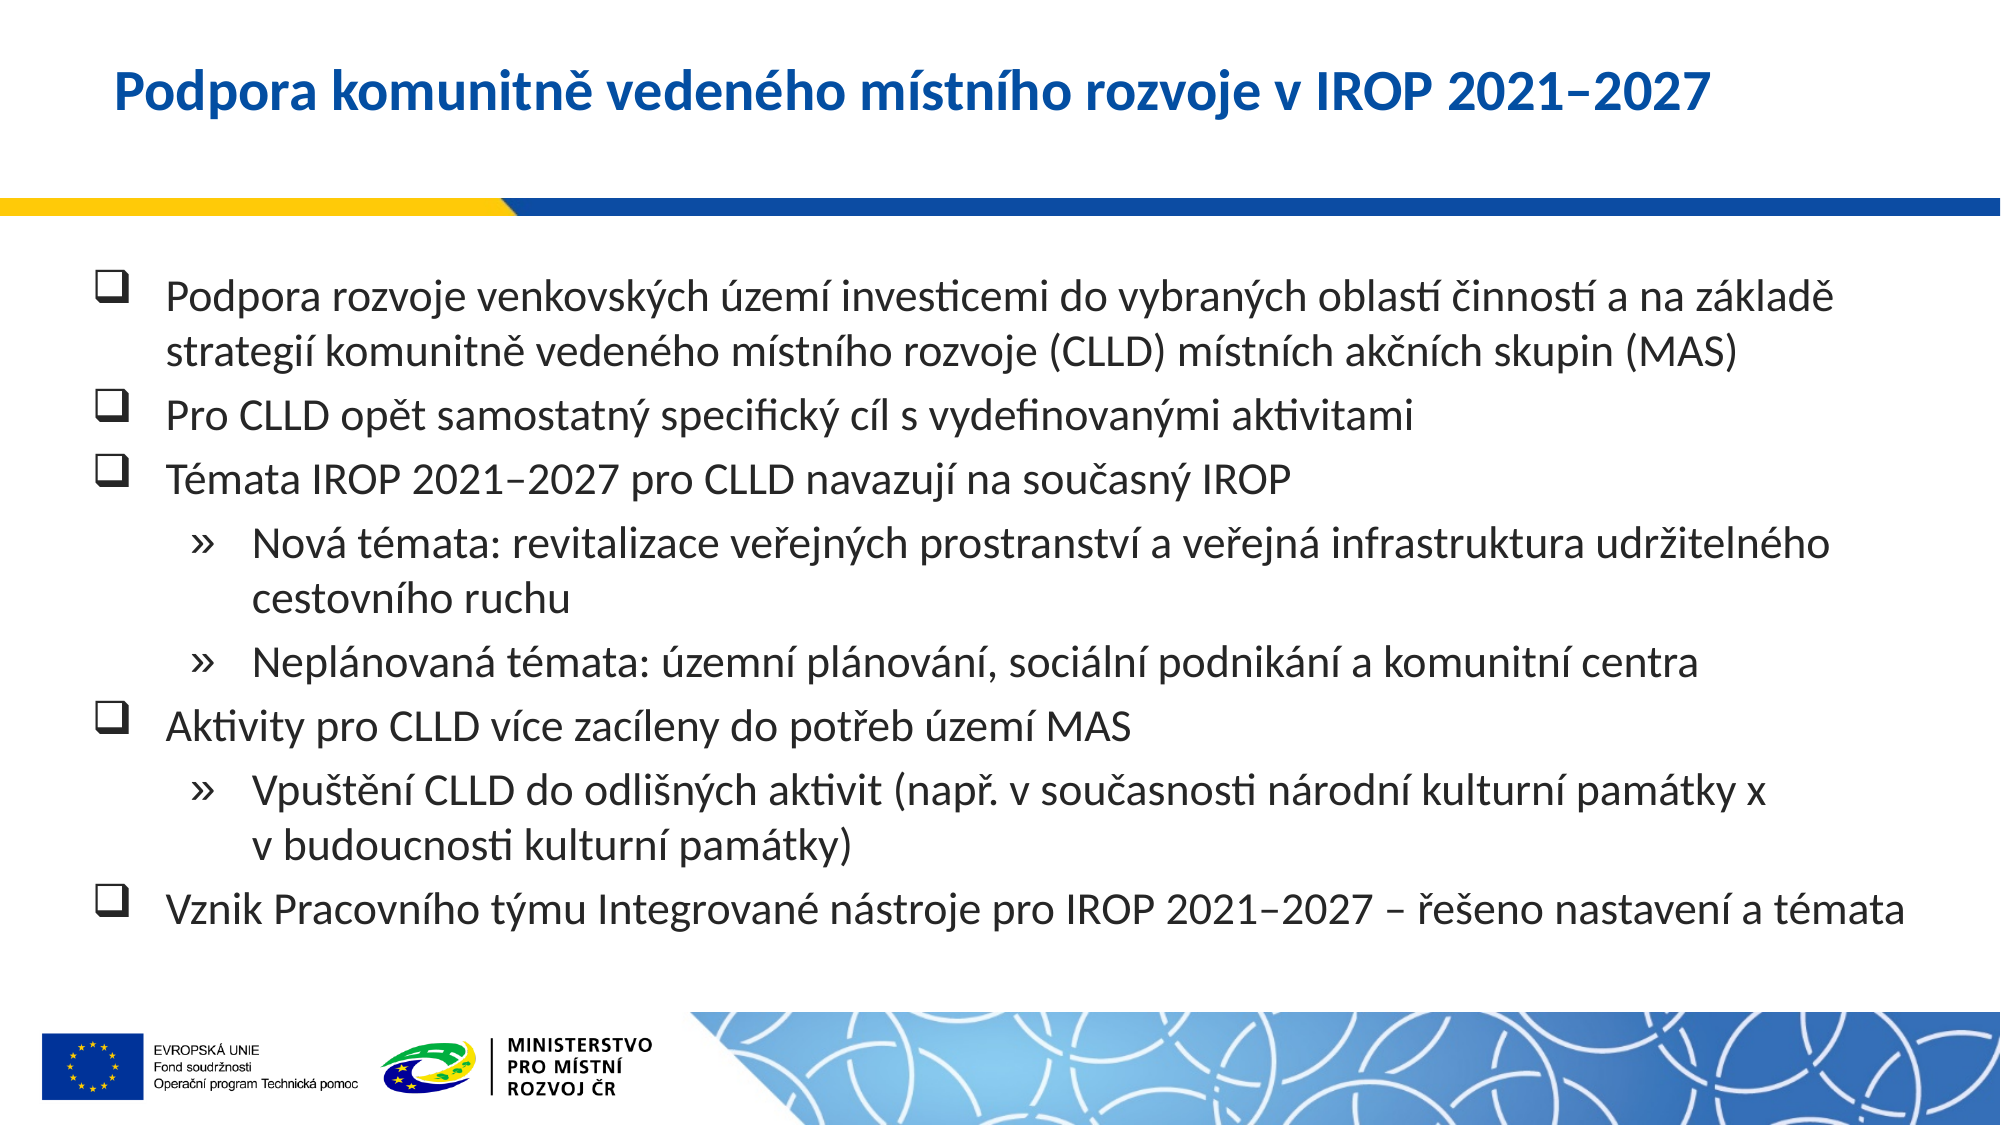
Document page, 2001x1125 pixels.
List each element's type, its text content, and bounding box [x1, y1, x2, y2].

picture [681, 1012, 2000, 1125]
title Podpora komunitně vedeného místního rozvoje v IROP 2021–2027 [99, 45, 1900, 194]
list Podpora rozvoje venkovských území investicemi do vybraných oblastí činností a na základě strategií komunitně vedeného místního rozvoje (CLLD) místních akčních skupin (MAS) Pro CLLD opět samostatný specifický cíl s vydefinovanými aktivitami Témata IROP 2021–2027 pro CLLD navazují na současný IROP Nová témata: revitalizace veřejných prostranství a veřejná infrastruktura udržitelného cestovního ruchu Neplánovaná témata: územní plánování, sociální podnikání a komunitní centra Aktivity pro CLLD více zacíleny do potřeb území MAS Vpuštění CLLD do odlišných aktivit (např. v současnosti národní kulturní památky x v budoucnosti kulturní památky) Vznik Pracovního týmu Integrované nástroje pro IROP 2021–2027 – řešeno nastavení a témata [77, 258, 1938, 1014]
picture [0, 198, 2001, 216]
picture [19, 1011, 674, 1122]
